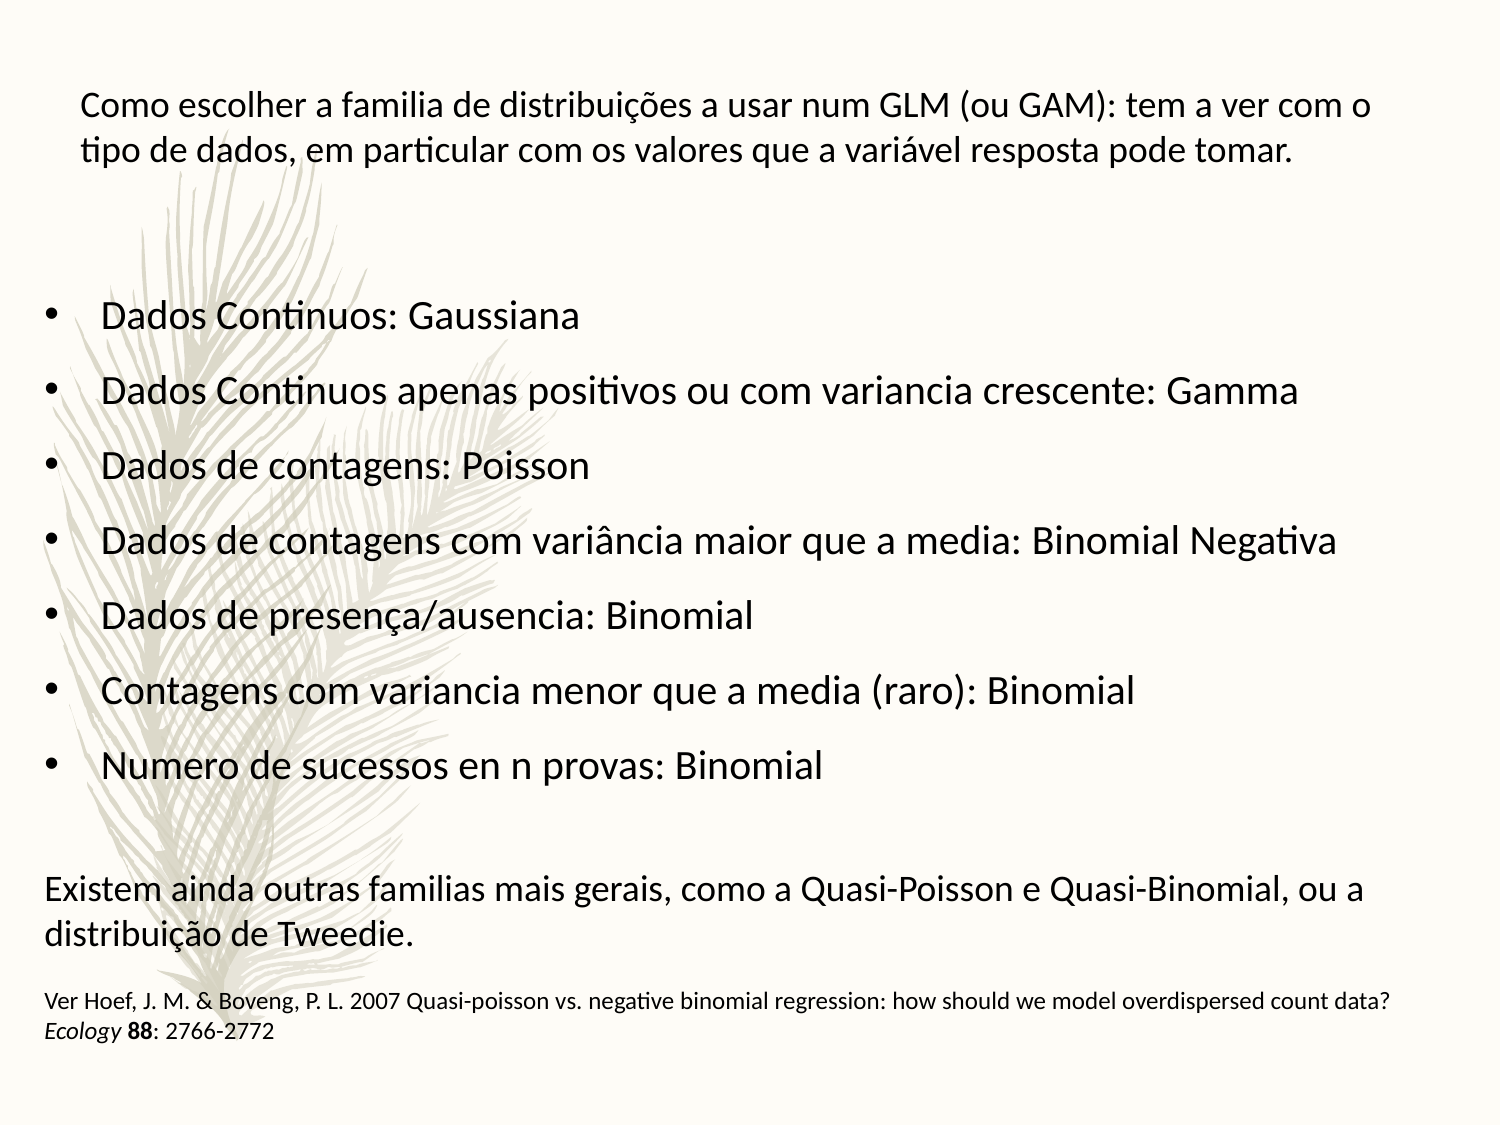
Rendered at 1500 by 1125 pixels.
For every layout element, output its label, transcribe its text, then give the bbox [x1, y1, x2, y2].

text_box Como escolher a familia de distribuições a usar num GLM (ou GAM): tem a ver com o tipo de dados, em particular com os valores que a variável resposta pode tomar. [65, 72, 1435, 177]
text_box Dados Continuos: Gaussiana Dados Continuos apenas positivos ou com variancia crescente: Gamma Dados de contagens: Poisson Dados de contagens com variância maior que a media: Binomial Negativa Dados de presença/ausencia: Binomial Contagens com variancia menor que a media (raro): Binomial Numero de sucessos en n provas: Binomial [29, 255, 1471, 871]
text_box Existem ainda outras familias mais gerais, como a Quasi-Poisson e Quasi-Binomial, ou a distribuição de Tweedie. [29, 811, 1500, 962]
text_box Ver Hoef, J. M. & Boveng, P. L. 2007 Quasi-poisson vs. negative binomial regression: how should we model overdispersed count data? Ecology 88: 2766-2772 [29, 976, 1471, 1052]
